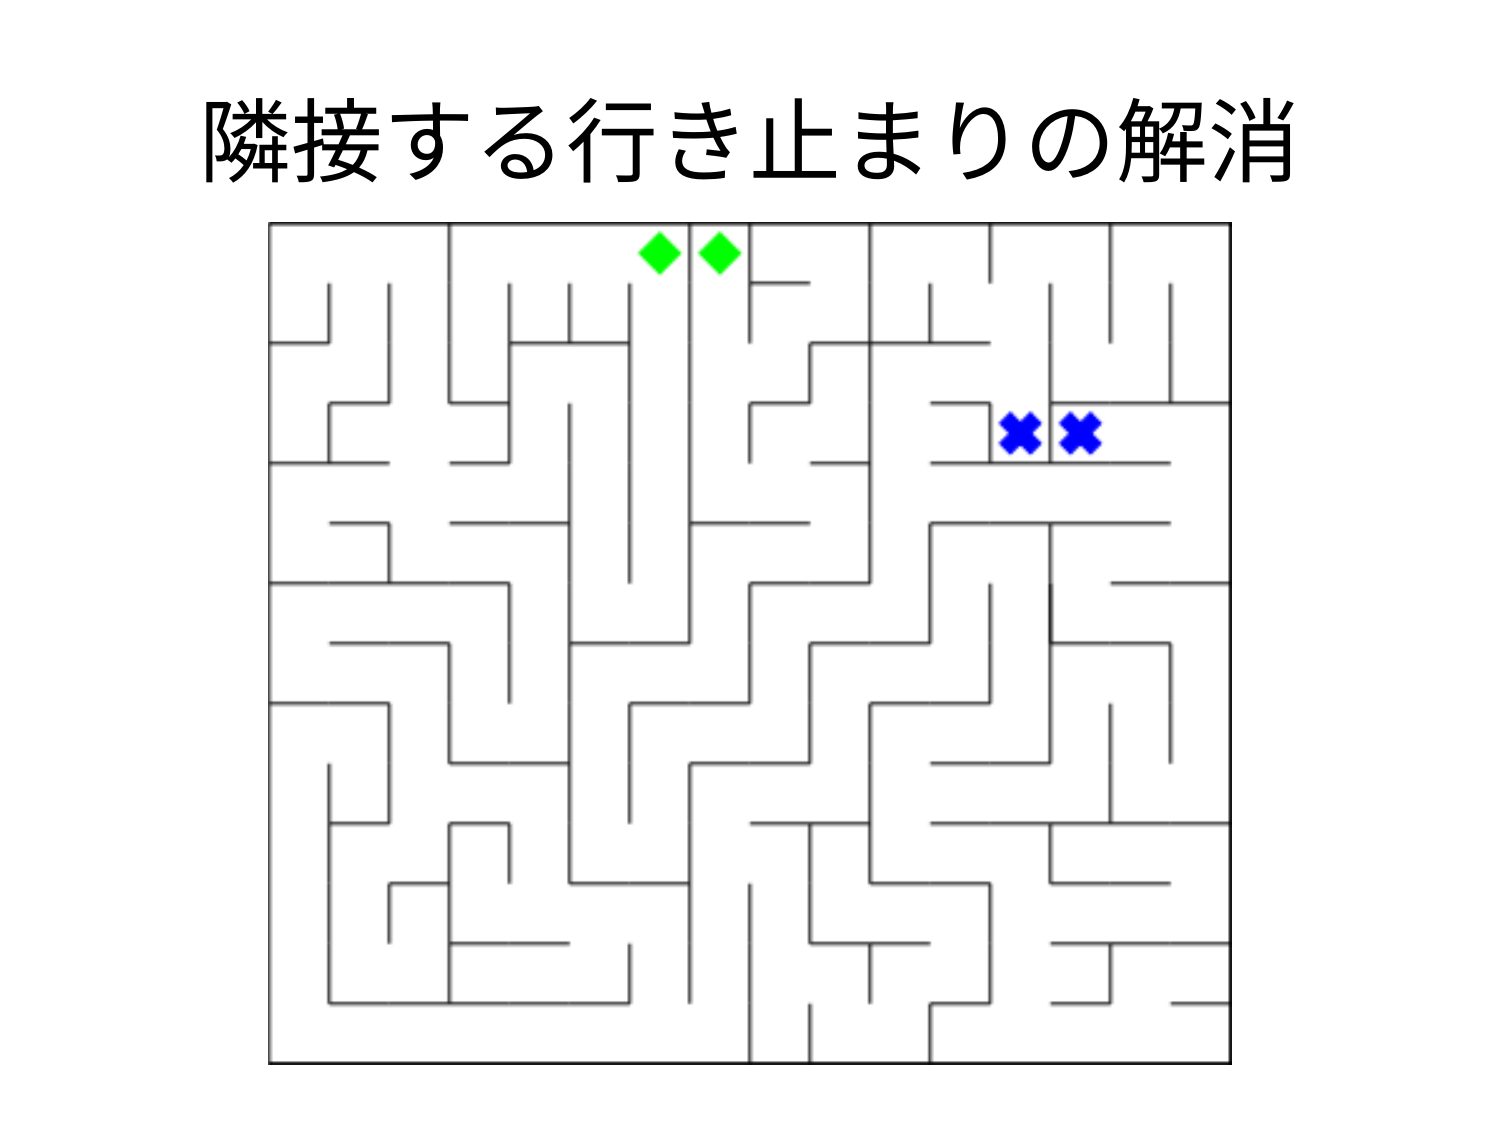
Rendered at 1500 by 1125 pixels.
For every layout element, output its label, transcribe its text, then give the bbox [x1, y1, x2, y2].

picture [268, 222, 1232, 1066]
title 隣接する行き止まりの解消 [75, 45, 1425, 233]
